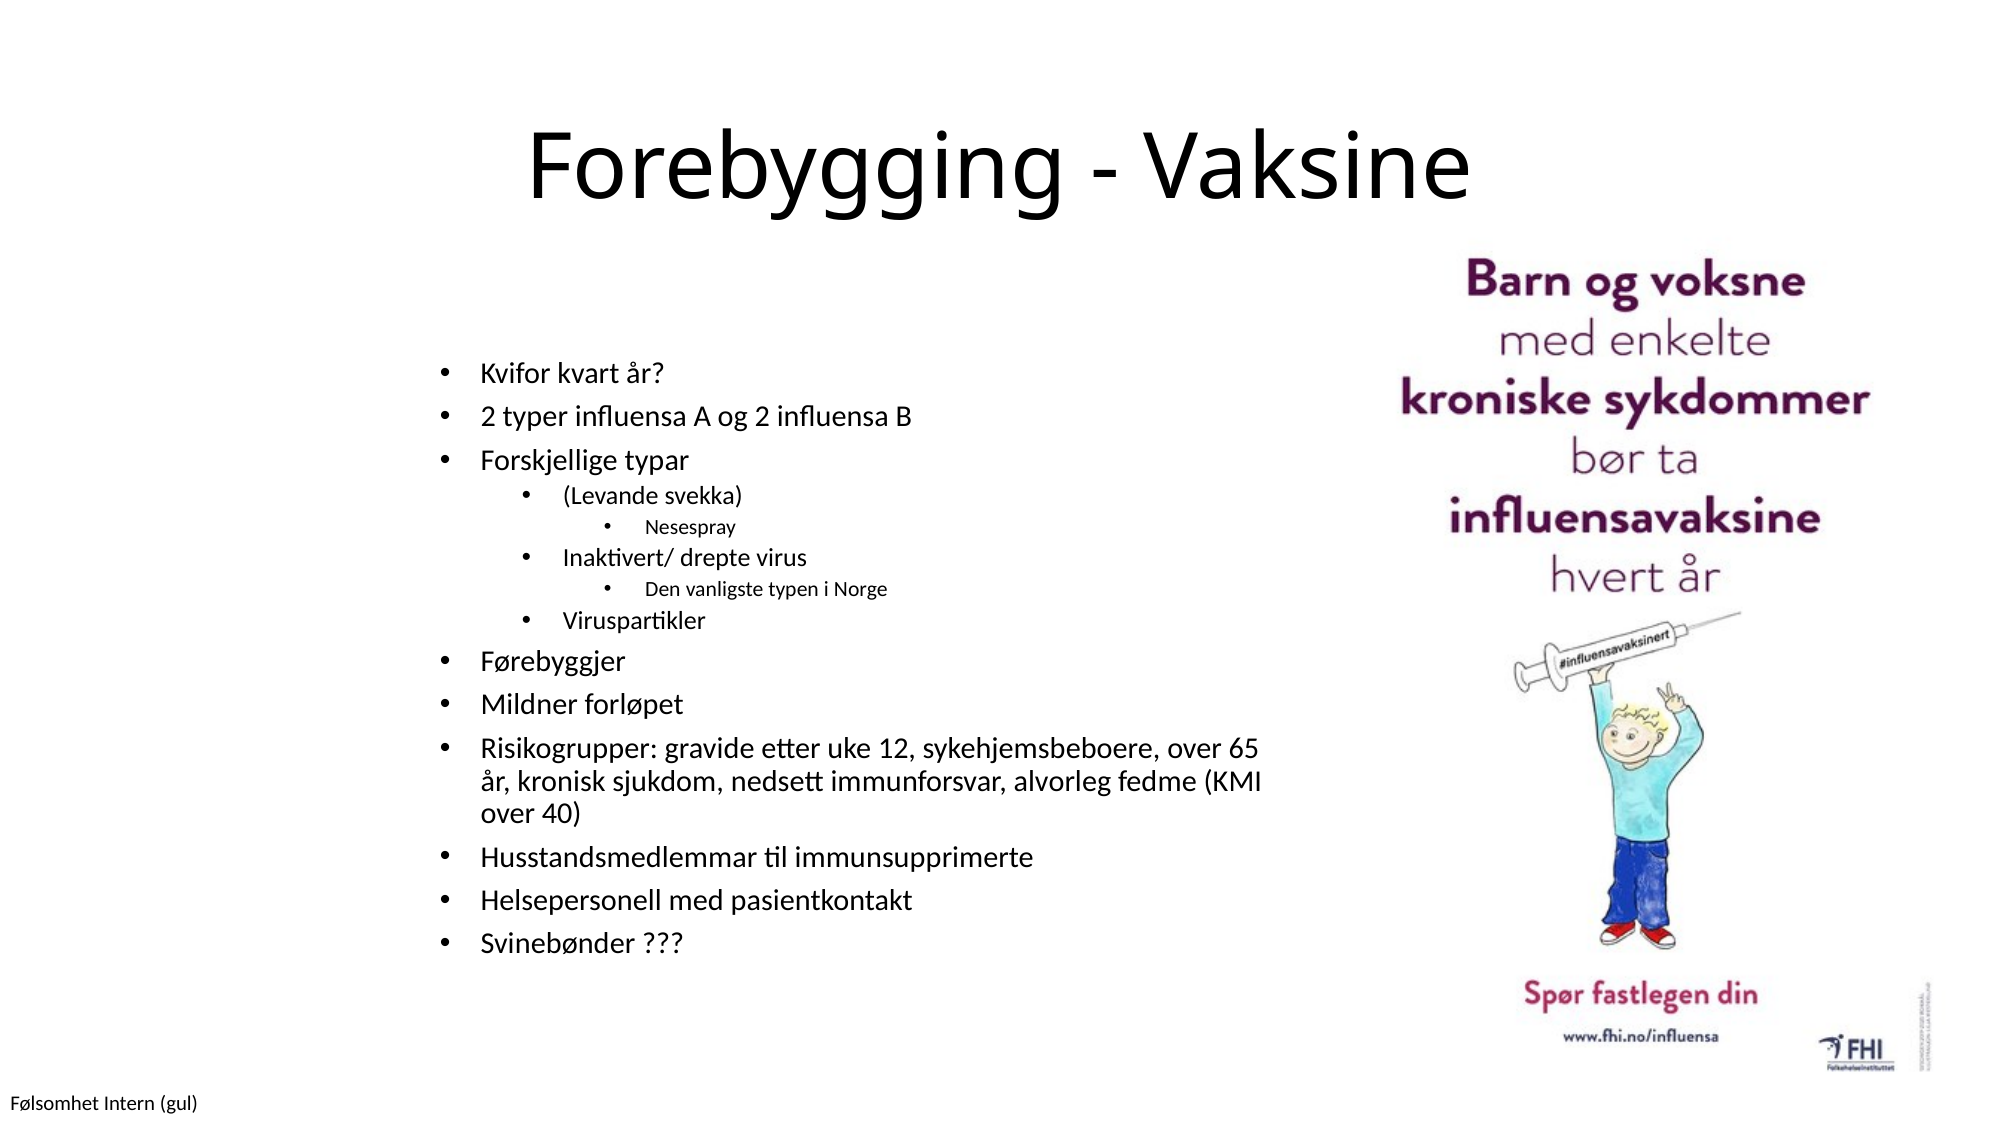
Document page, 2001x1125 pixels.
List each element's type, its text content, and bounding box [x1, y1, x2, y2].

list Kvifor kvart år? 2 typer influensa A og 2 influensa B Forskjellige typar (Levande svekka) Nesespray Inaktivert/ drepte virus Den vanligste typen i Norge Viruspartikler Førebyggjer Mildner forløpet Risikogrupper: gravide etter uke 12, sykehjemsbeboere, over 65 år, kronisk sjukdom, nedsett immunforsvar, alvorleg fedme (KMI over 40) Husstandsmedlemmar til immunsupprimerte Helsepersonell med pasientkontakt Svinebønder ??? [424, 350, 1290, 970]
picture [1326, 214, 1957, 1106]
title Forebygging - Vaksine [137, 59, 1863, 278]
